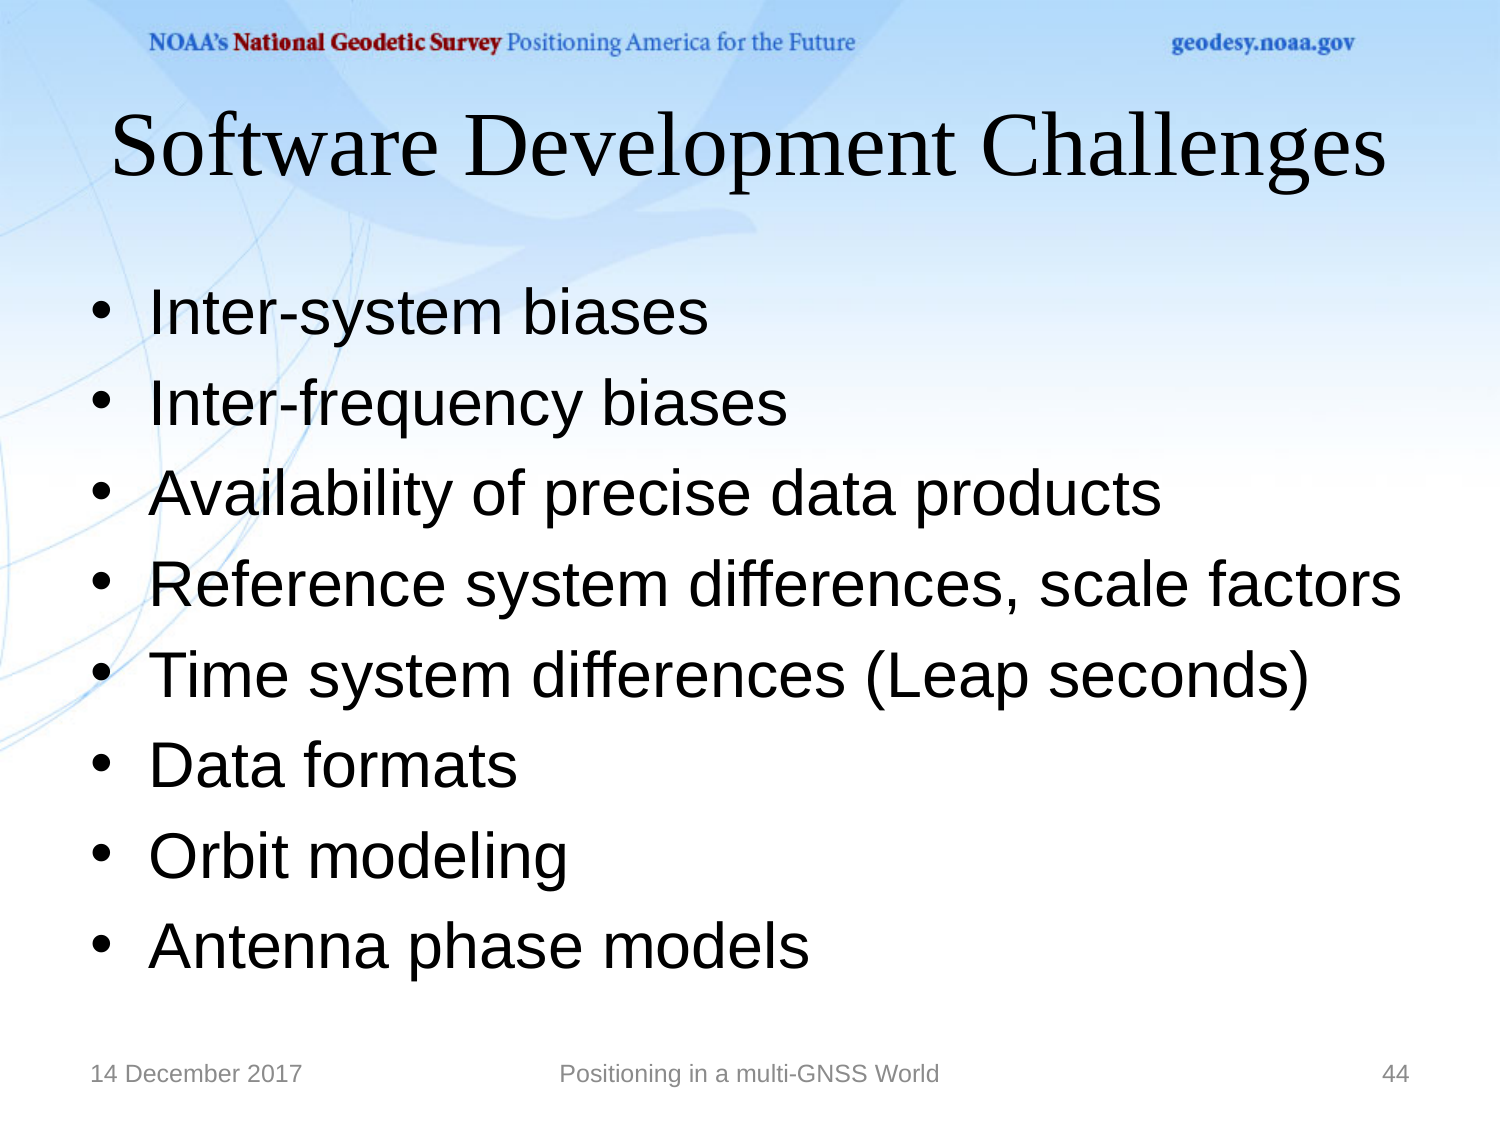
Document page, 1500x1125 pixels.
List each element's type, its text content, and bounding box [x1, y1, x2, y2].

picture [0, 0, 1500, 1125]
slide_number 44 [1074, 1042, 1425, 1103]
list Inter-system biases Inter-frequency biases Availability of precise data products Reference system differences, scale factors Time system differences (Leap seconds) Data formats Orbit modeling Antenna phase models [75, 262, 1425, 1005]
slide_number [75, 1042, 425, 1103]
title Software Development Challenges [75, 45, 1425, 233]
footer Positioning in a multi-GNSS World [512, 1042, 988, 1103]
